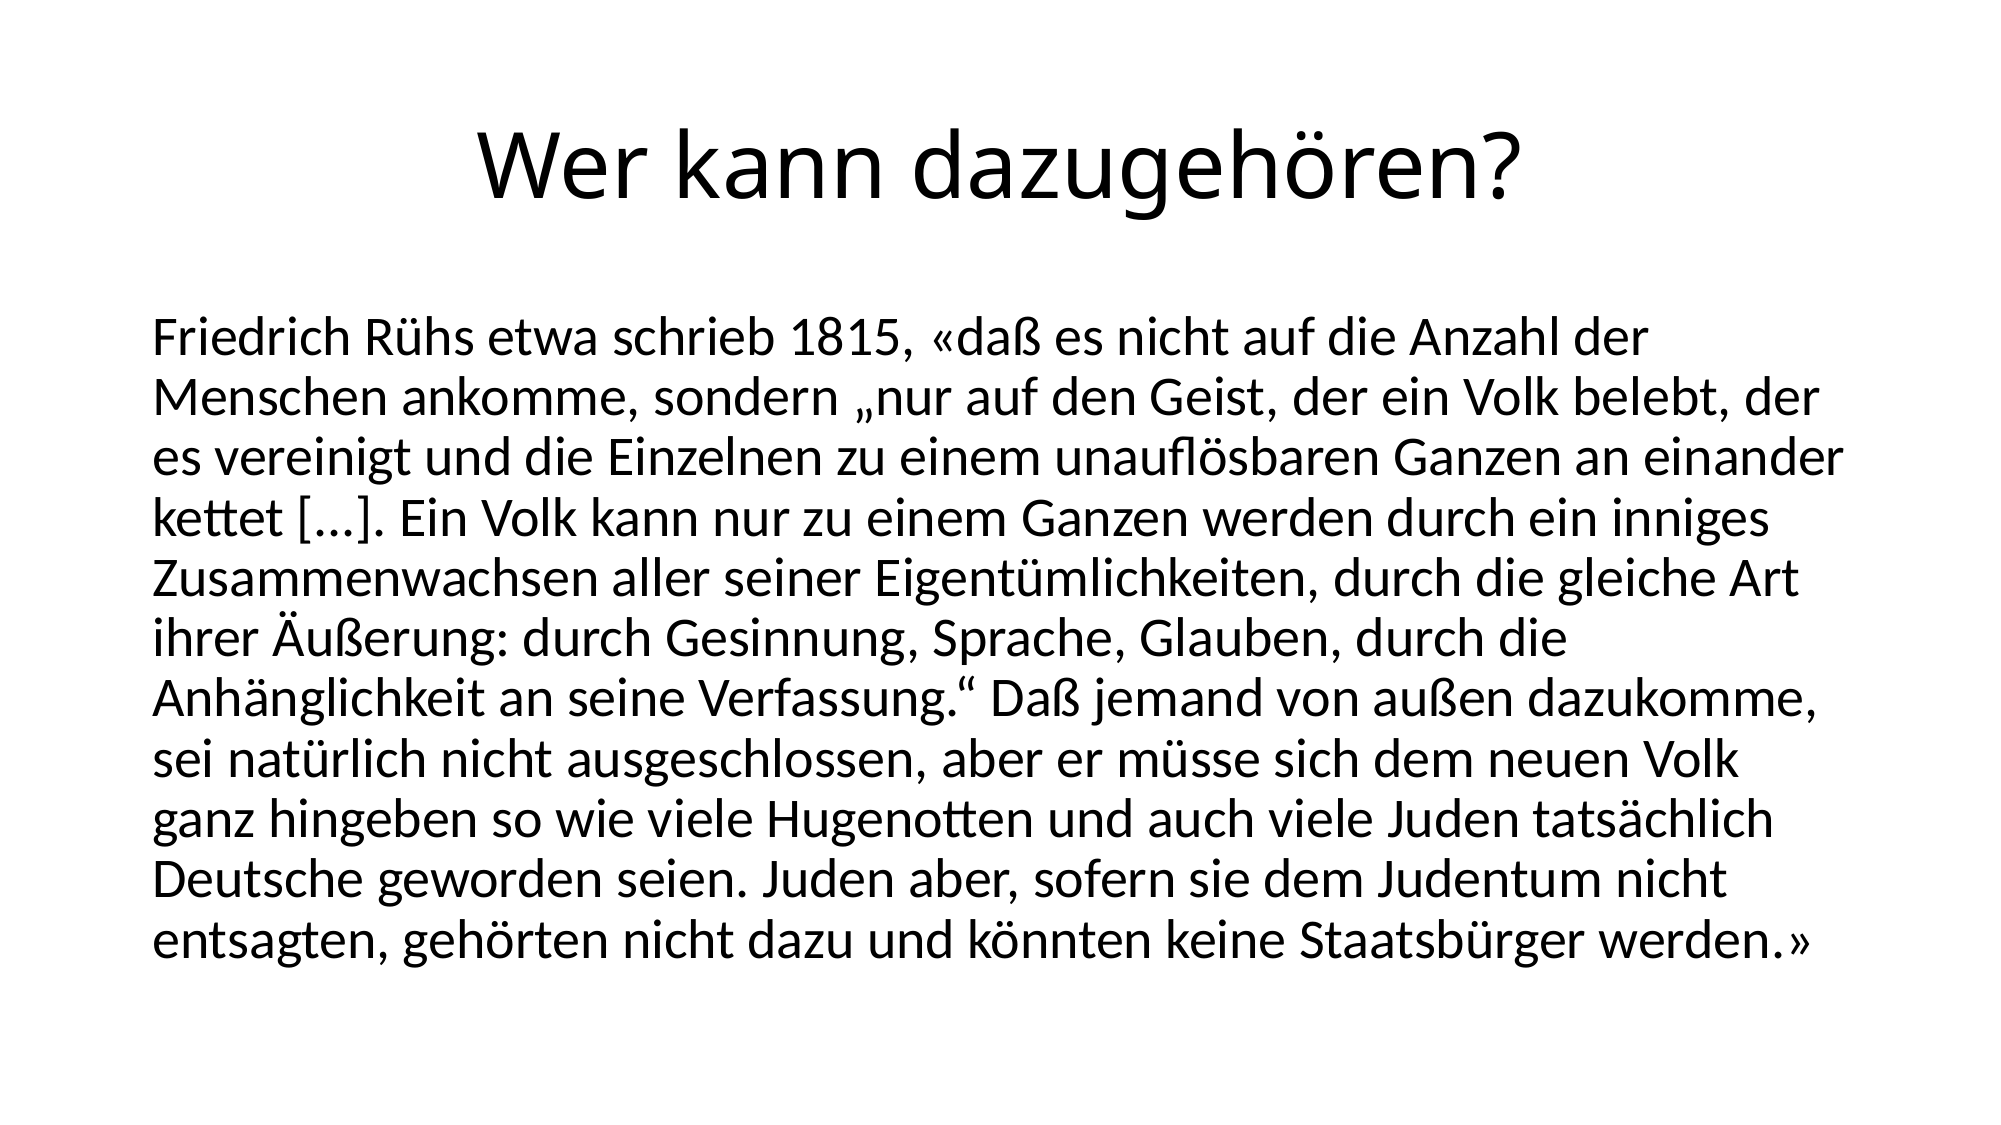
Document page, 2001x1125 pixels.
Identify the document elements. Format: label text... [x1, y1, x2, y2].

title Wer kann dazugehören? [137, 59, 1863, 278]
list Friedrich Rühs etwa schrieb 1815, «daß es nicht auf die Anzahl der Menschen ankomme, sondern „nur auf den Geist, der ein Volk belebt, der es vereinigt und die Einzelnen zu einem unauflösbaren Ganzen an einander kettet [...]. Ein Volk kann nur zu einem Ganzen werden durch ein inniges Zusammenwachsen aller seiner Eigentümlichkeiten, durch die gleiche Art ihrer Äußerung: durch Gesinnung, Sprache, Glauben, durch die Anhänglichkeit an seine Verfassung.“ Daß jemand von außen dazukomme, sei natürlich nicht ausgeschlossen, aber er müsse sich dem neuen Volk ganz hingeben so wie viele Hugenotten und auch viele Juden tatsächlich Deutsche geworden seien. Juden aber, sofern sie dem Judentum nicht entsagten, gehörten nicht dazu und könnten keine Staatsbürger werden.» [137, 299, 1863, 1014]
